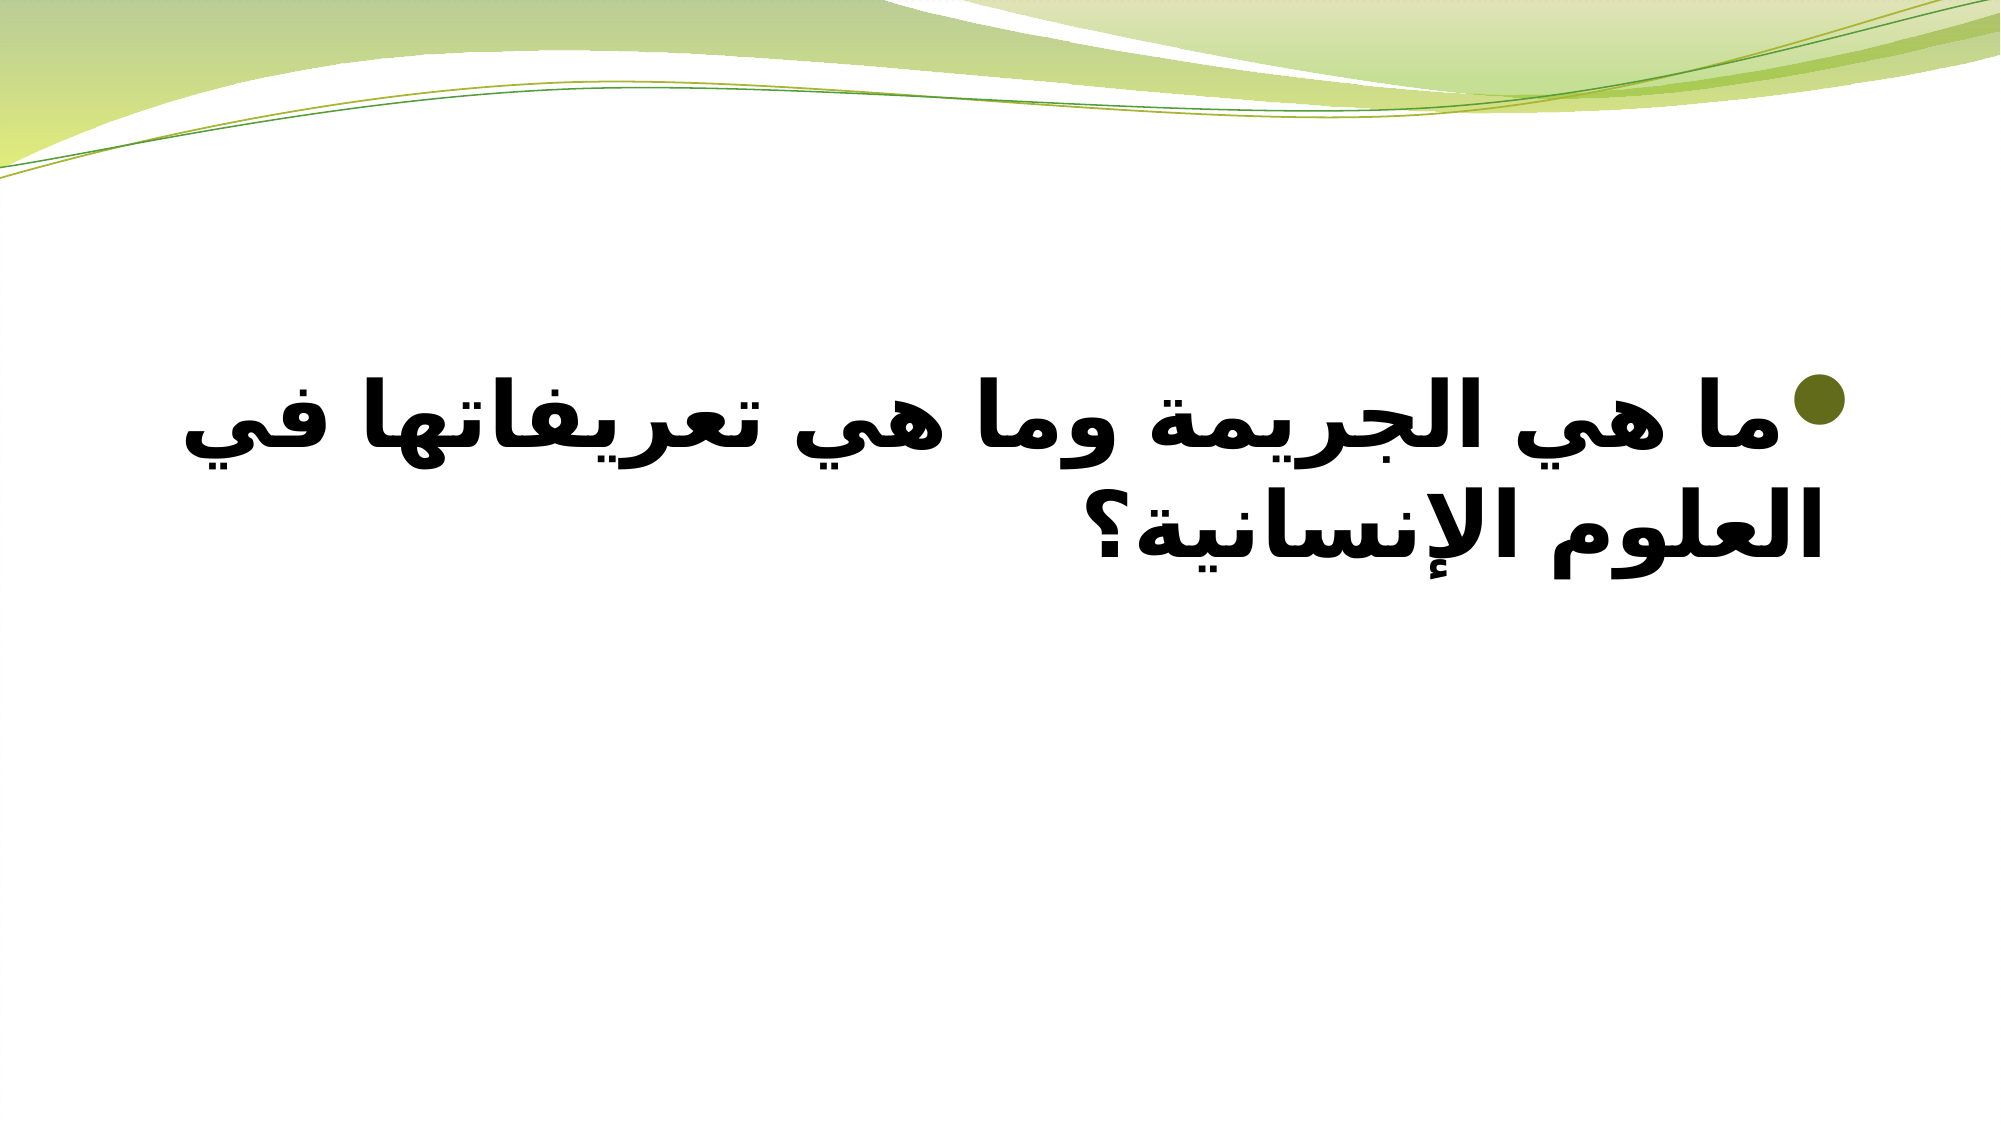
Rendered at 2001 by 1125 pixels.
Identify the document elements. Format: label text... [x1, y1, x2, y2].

list ما هي الجريمة وما هي تعريفاتها في العلوم الإنسانية؟ [0, 348, 1889, 586]
